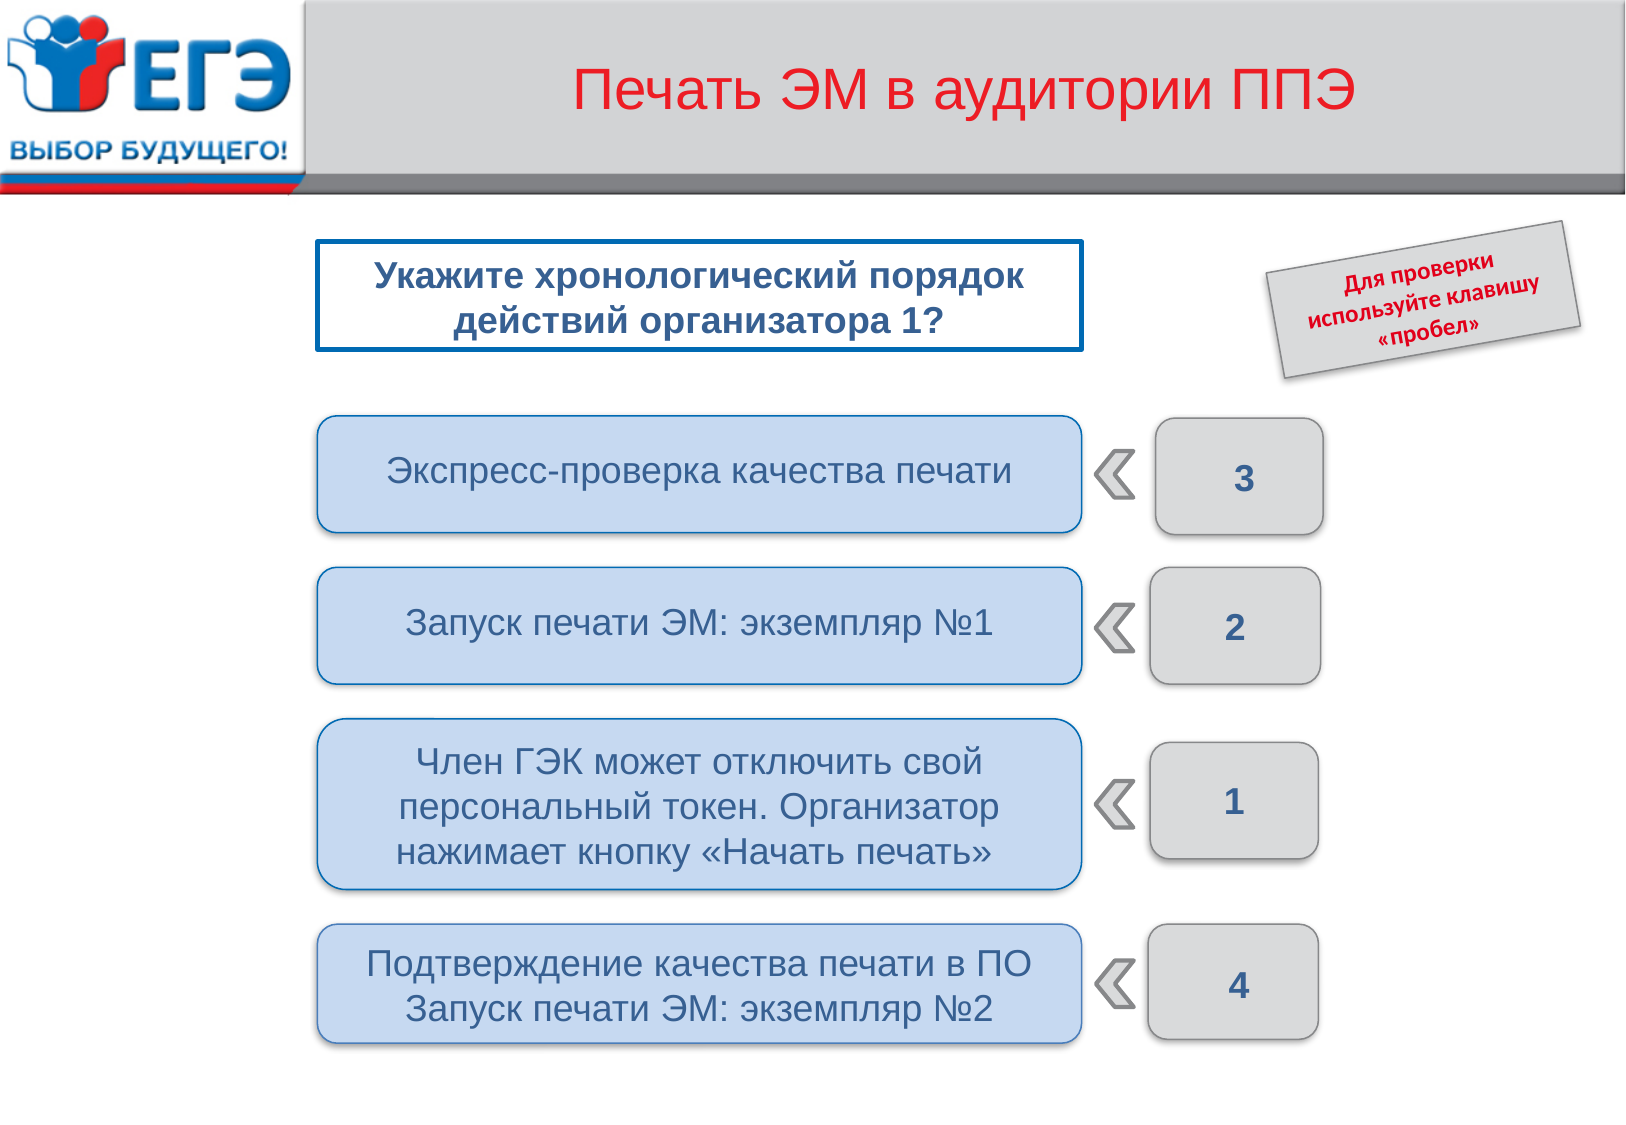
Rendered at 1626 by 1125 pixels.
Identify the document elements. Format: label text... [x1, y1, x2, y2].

text_box [1094, 958, 1136, 1010]
text_box 1 [1206, 768, 1263, 831]
text_box Укажите хронологический порядок действий организатора 1? [317, 241, 1082, 350]
text_box Экспресс-проверка качества печати [316, 415, 1083, 534]
text_box [1147, 923, 1320, 1041]
picture [0, 0, 1626, 1125]
text_box [1093, 778, 1136, 830]
text_box 3 [1218, 444, 1252, 508]
text_box [1149, 566, 1322, 685]
text_box 2 [1207, 594, 1264, 658]
text_box [1149, 741, 1320, 860]
text_box Запуск печати ЭМ: экземпляр №1 [316, 566, 1083, 685]
text_box Член ГЭК может отключить свой персональный токен. Организатор нажимает кнопку «Начать печать» [316, 717, 1083, 891]
text_box 4 [1210, 952, 1268, 1015]
text_box [1154, 417, 1324, 536]
text_box Для проверки используйте клавишу «пробел» [1265, 220, 1582, 379]
text_box [1093, 448, 1136, 500]
text_box Подтверждение качества печати в ПО Запуск печати ЭМ: экземпляр №2 [316, 923, 1083, 1044]
title Печать ЭМ в аудитории ППЭ [304, 13, 1625, 159]
text_box [1093, 602, 1136, 654]
